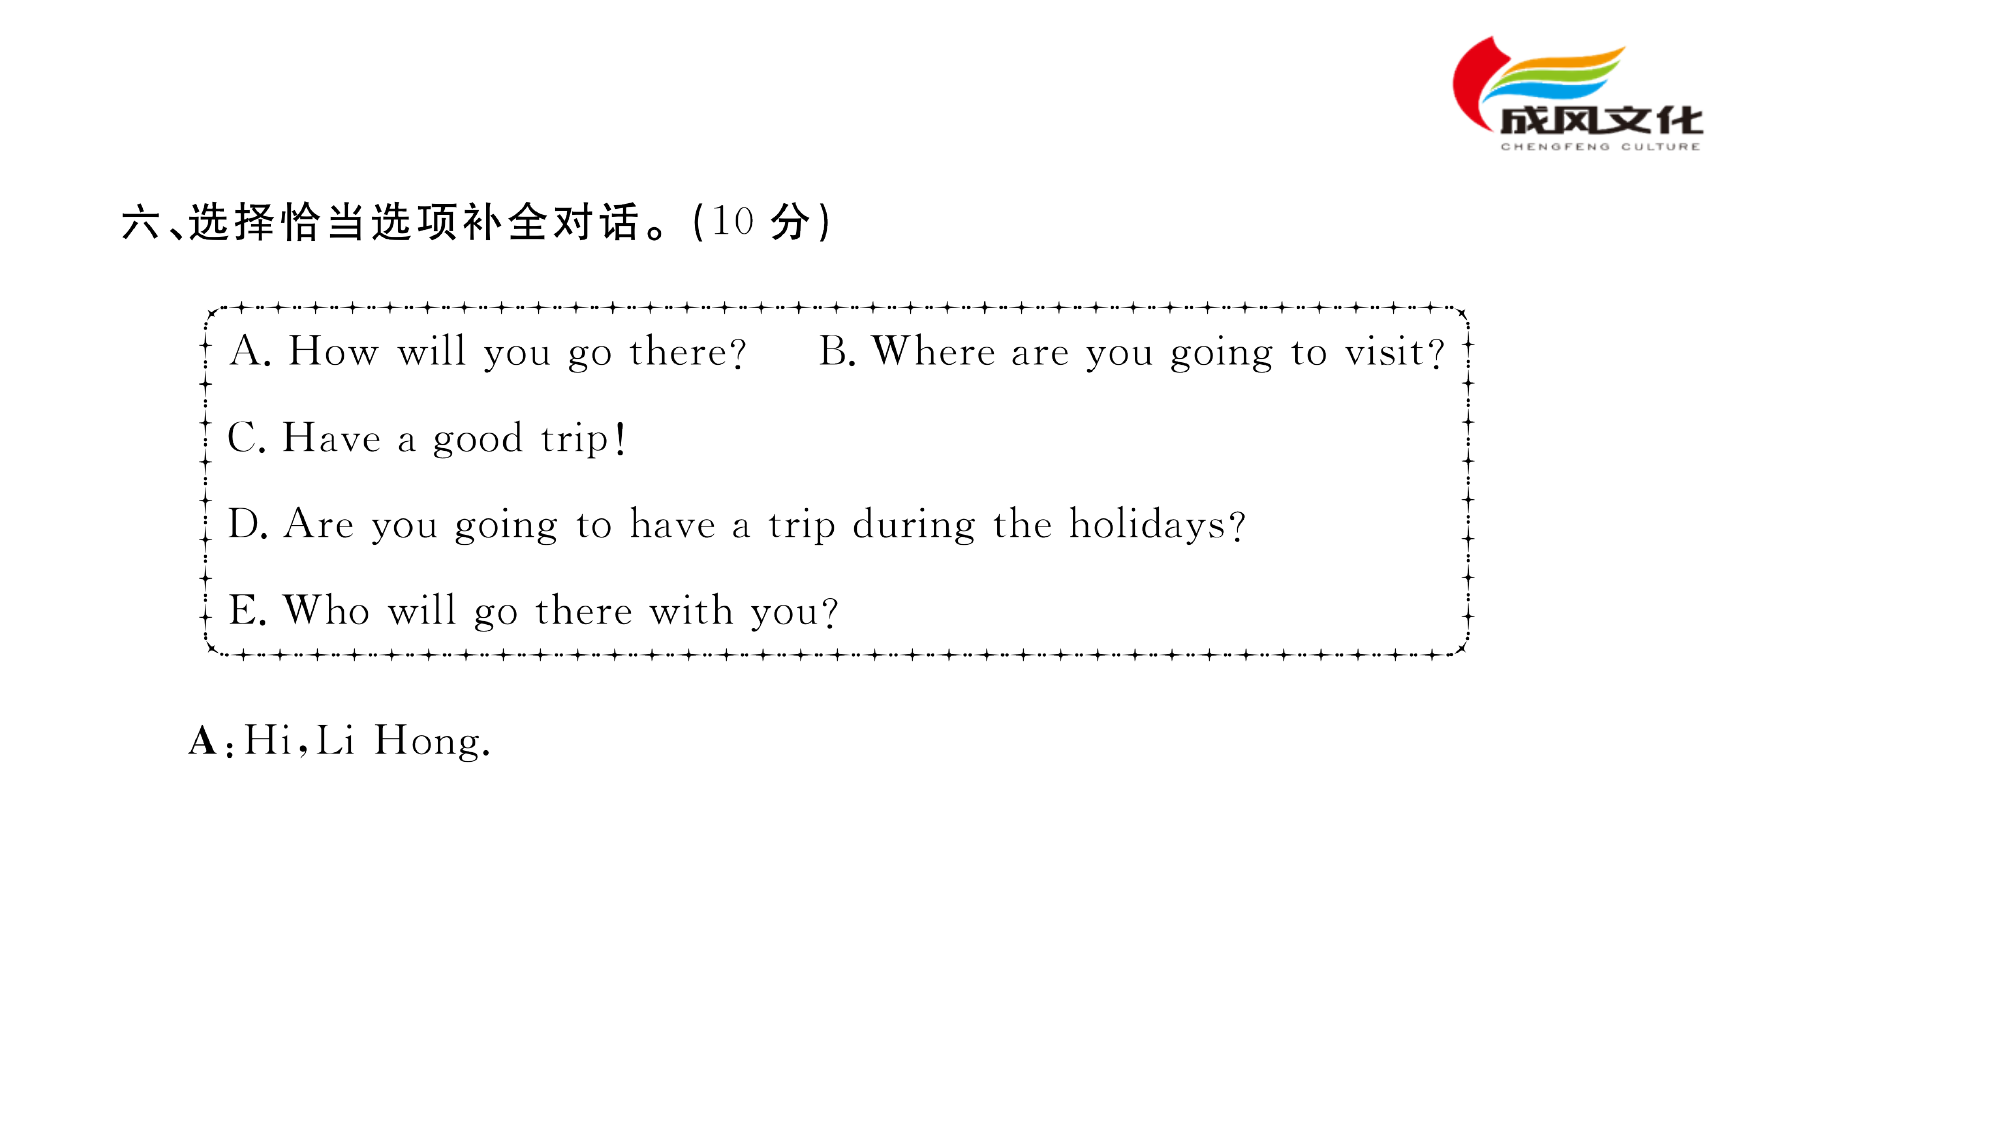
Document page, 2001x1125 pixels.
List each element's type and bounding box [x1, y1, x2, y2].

picture [118, 30, 2000, 786]
